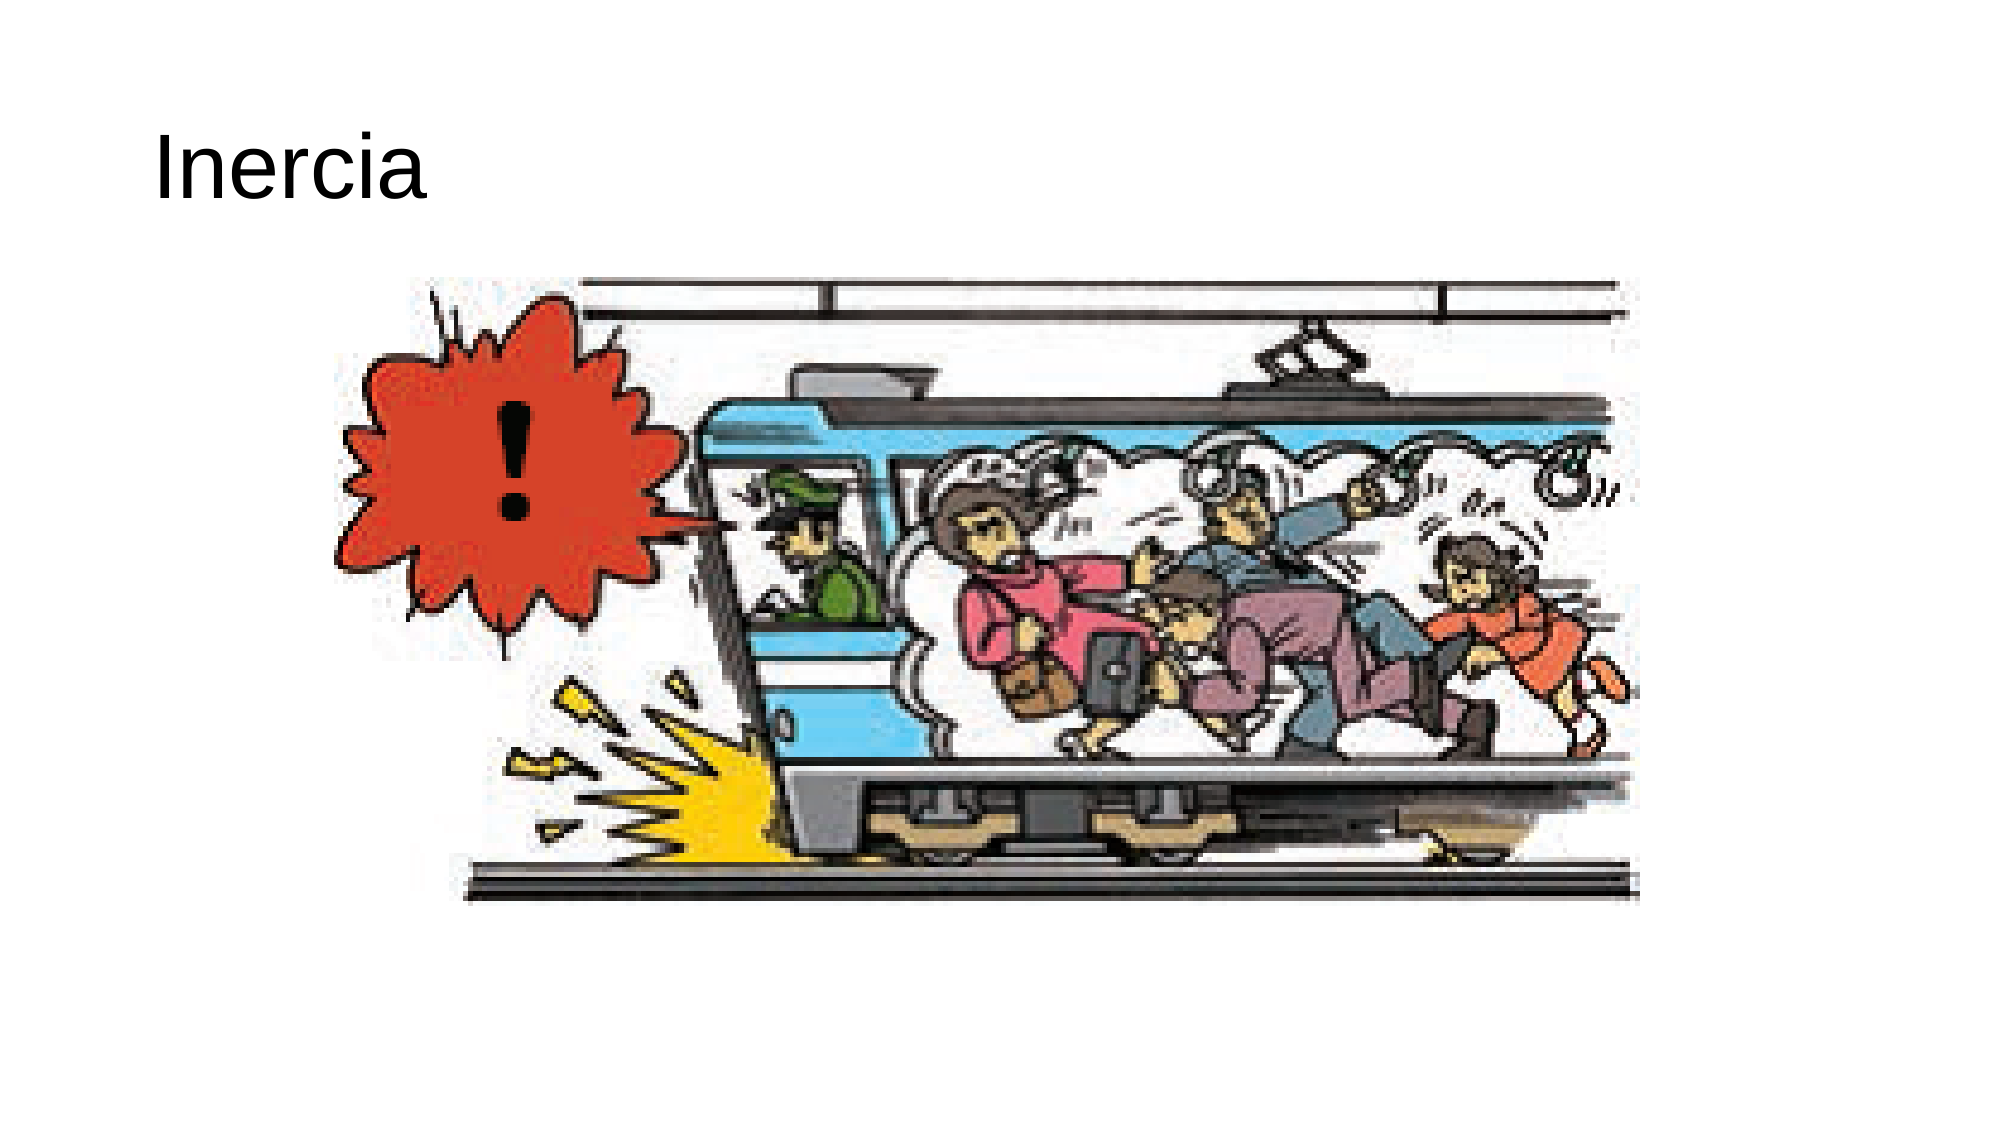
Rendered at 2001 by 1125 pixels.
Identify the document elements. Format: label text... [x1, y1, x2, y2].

picture [334, 277, 1640, 906]
title Inercia [137, 59, 1863, 278]
